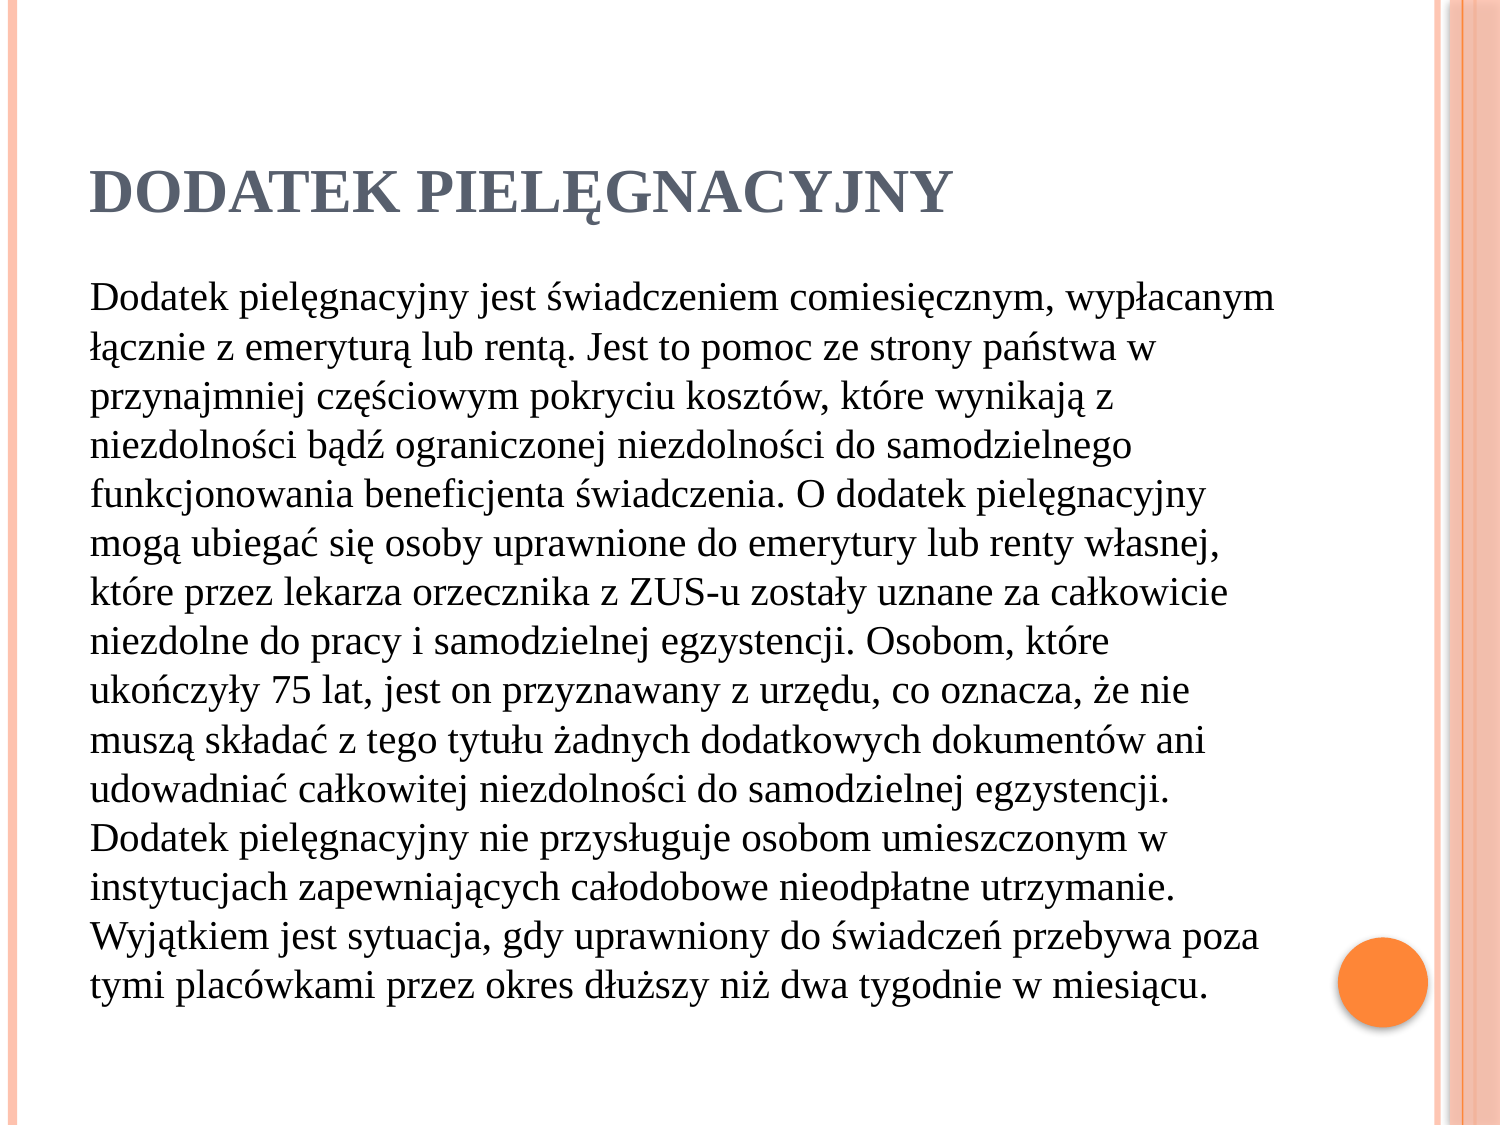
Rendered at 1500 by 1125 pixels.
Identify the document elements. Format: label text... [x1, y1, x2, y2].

title Dodatek pielęgnacyjny [75, 45, 1300, 233]
list Dodatek pielęgnacyjny jest świadczeniem comiesięcznym, wypłacanym łącznie z emeryturą lub rentą. Jest to pomoc ze strony państwa w przynajmniej częściowym pokryciu kosztów, które wynikają z niezdolności bądź ograniczonej niezdolności do samodzielnego funkcjonowania beneficjenta świadczenia. O dodatek pielęgnacyjny mogą ubiegać się osoby uprawnione do emerytury lub renty własnej, które przez lekarza orzecznika z ZUS-u zostały uznane za całkowicie niezdolne do pracy i samodzielnej egzystencji. Osobom, które ukończyły 75 lat, jest on przyznawany z urzędu, co oznacza, że nie muszą składać z tego tytułu żadnych dodatkowych dokumentów ani udowadniać całkowitej niezdolności do samodzielnej egzystencji. Dodatek pielęgnacyjny nie przysługuje osobom umieszczonym w instytucjach zapewniających całodobowe nieodpłatne utrzymanie. Wyjątkiem jest sytuacja, gdy uprawniony do świadczeń przebywa poza tymi placówkami przez okres dłuższy niż dwa tygodnie w miesiącu. [75, 262, 1300, 1062]
